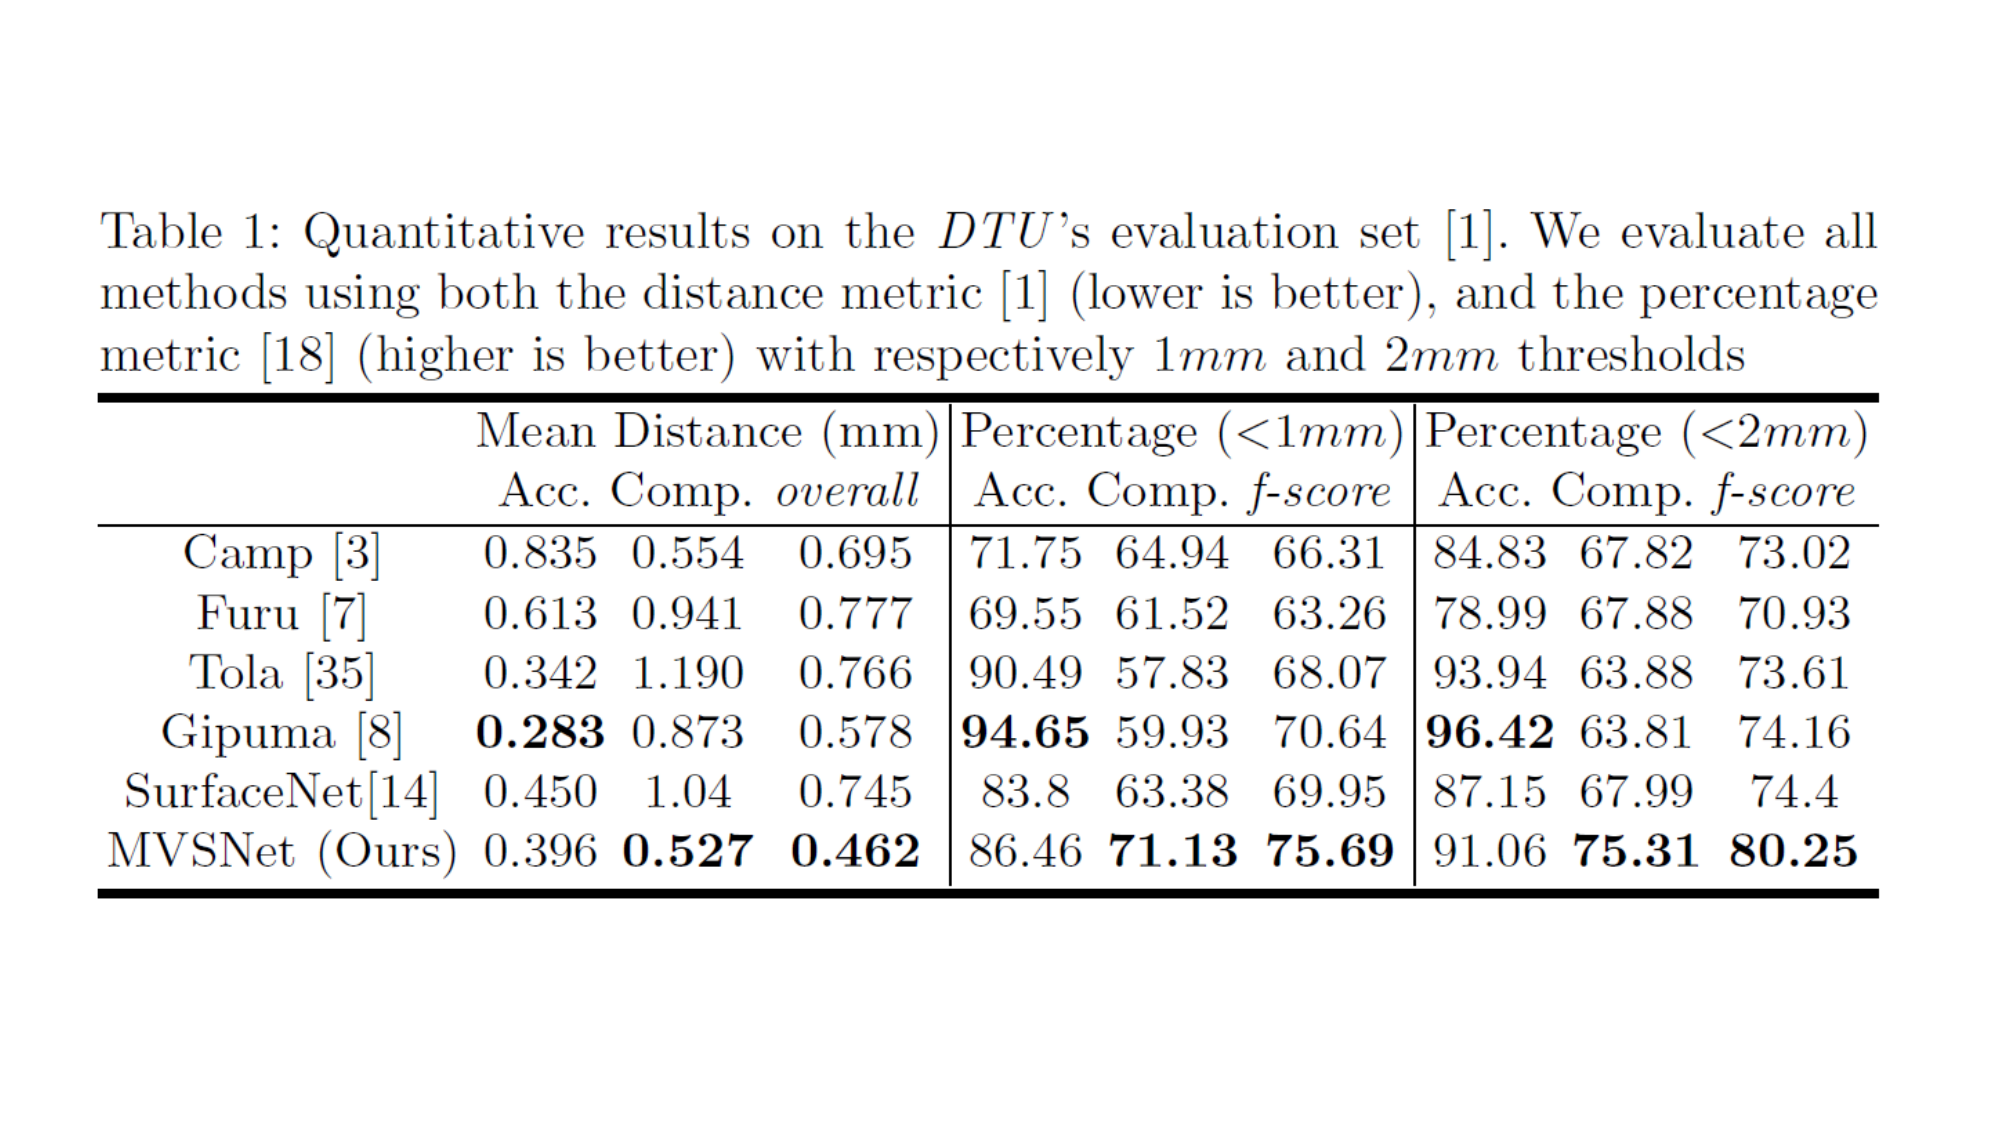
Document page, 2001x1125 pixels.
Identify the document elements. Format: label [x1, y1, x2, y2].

picture [90, 197, 1910, 928]
